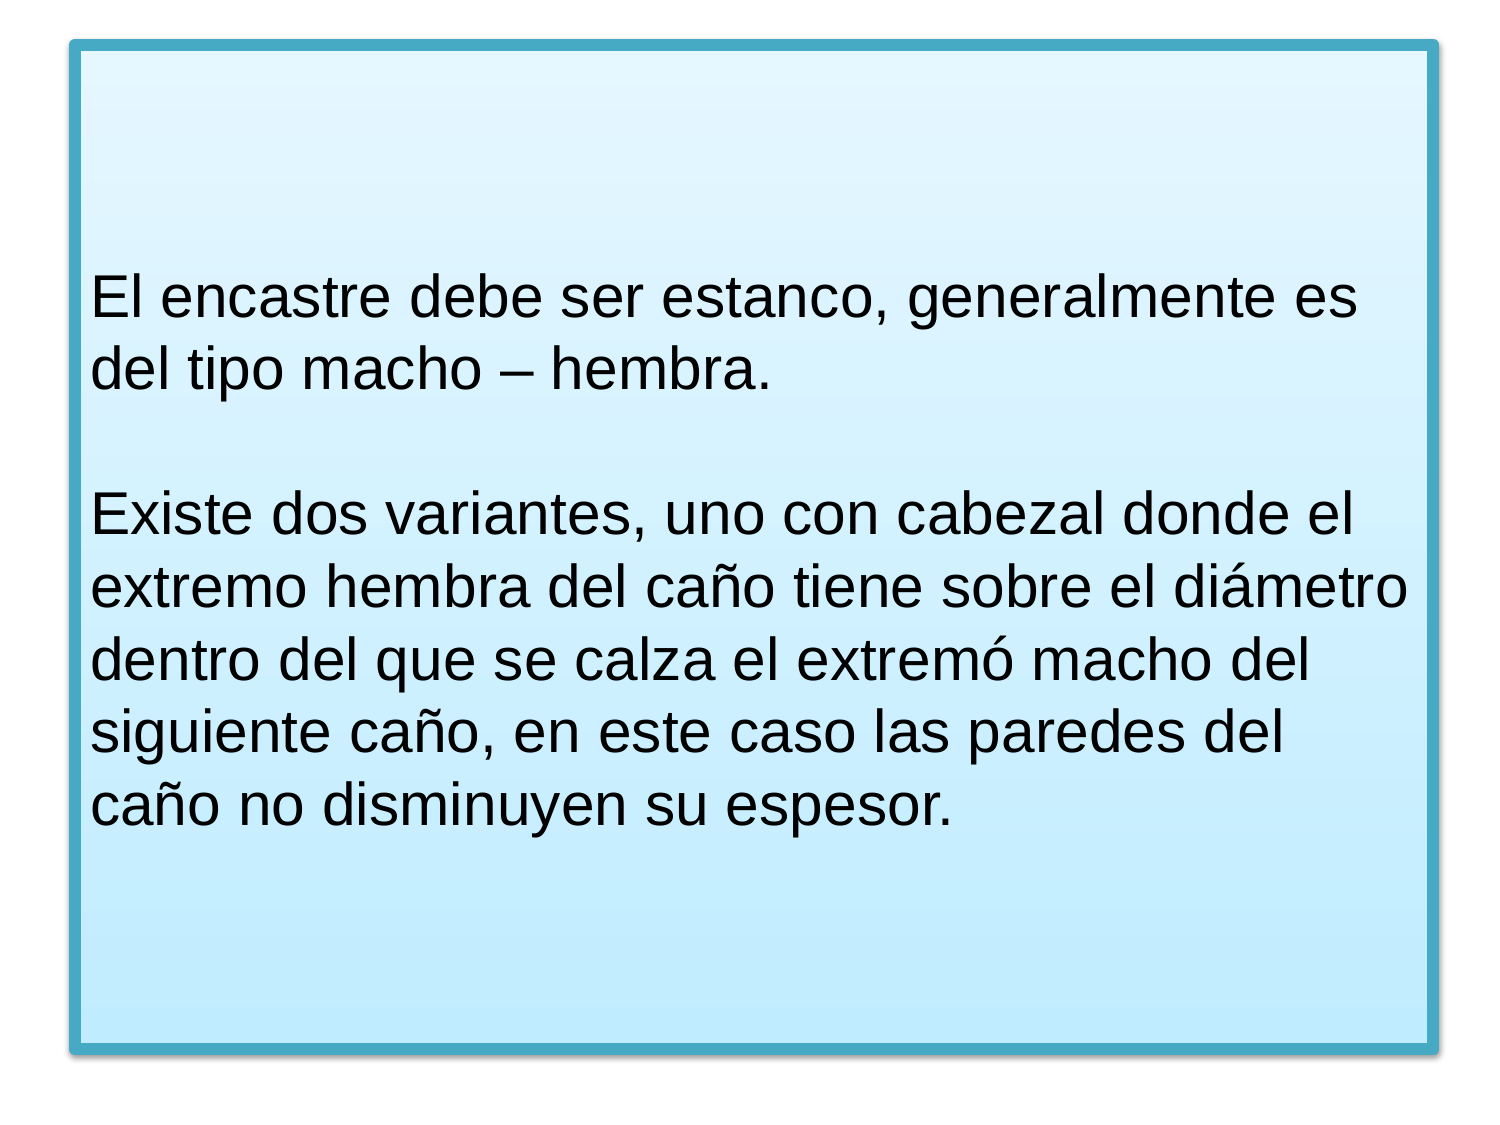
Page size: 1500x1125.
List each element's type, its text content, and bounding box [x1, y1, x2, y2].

title El encastre debe ser estanco, generalmente es del tipo macho – hembra. Existe dos variantes, uno con cabezal donde el extremo hembra del caño tiene sobre el diámetro dentro del que se calza el extremó macho del siguiente caño, en este caso las paredes del caño no disminuyen su espesor. [74, 44, 1434, 1050]
